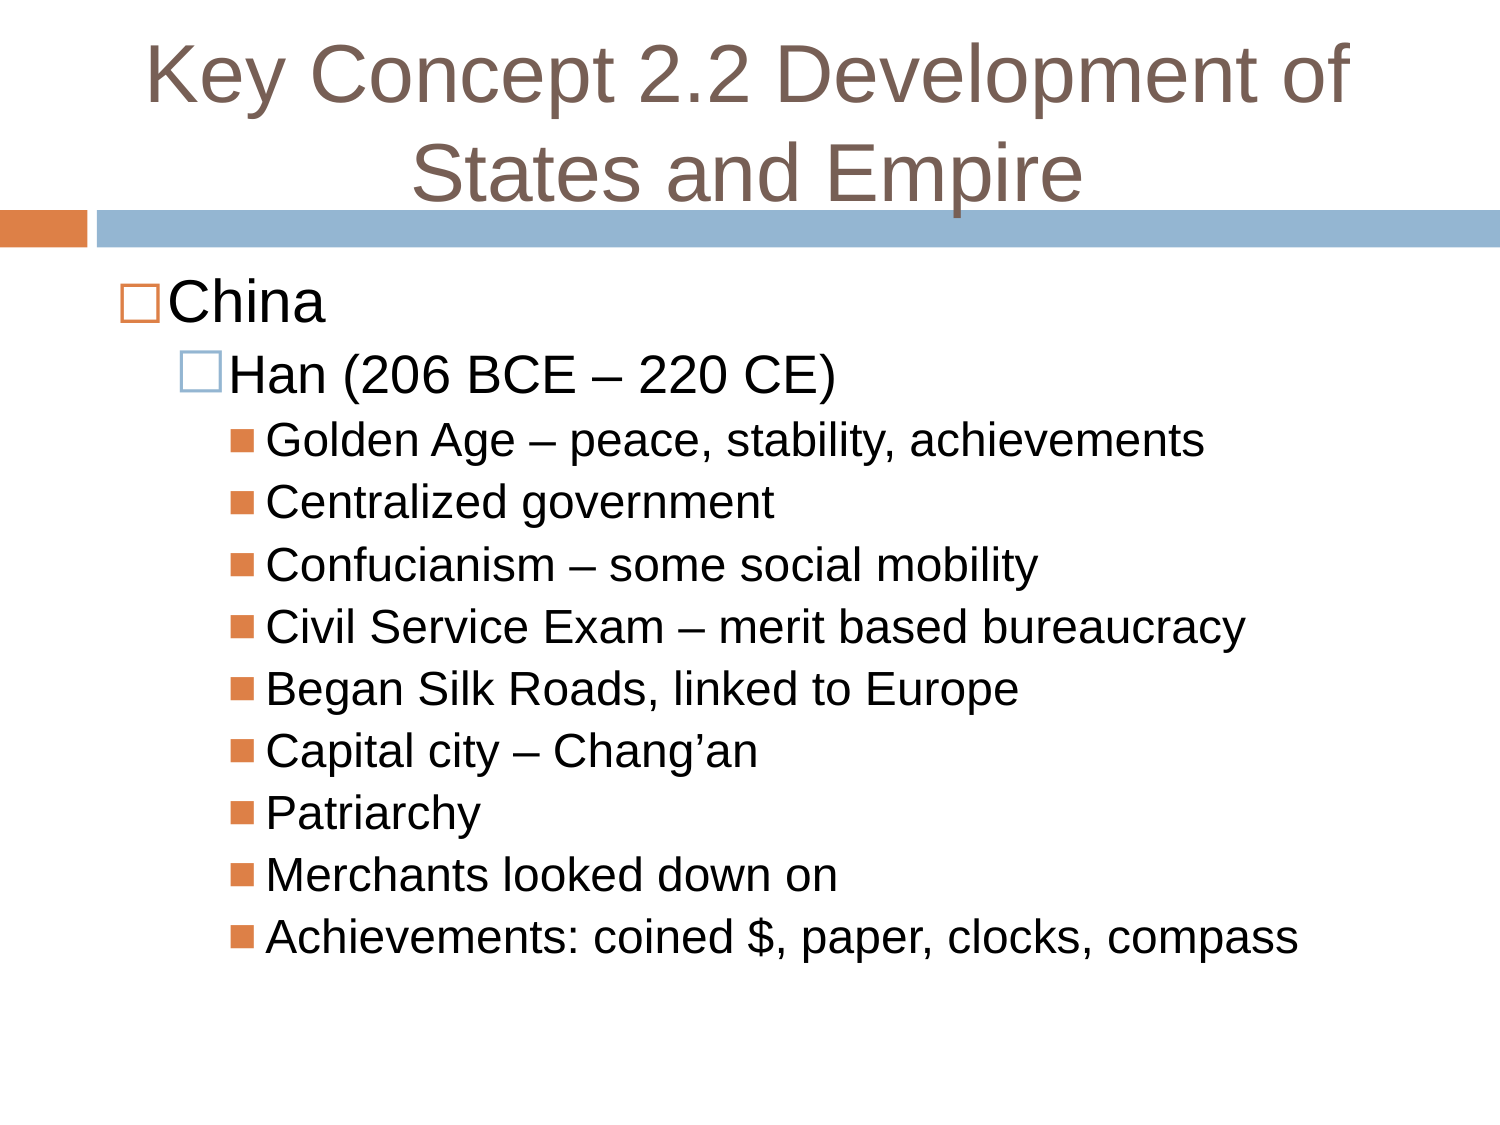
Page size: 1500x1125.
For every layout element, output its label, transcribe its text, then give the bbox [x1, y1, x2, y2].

list China Han (206 BCE – 220 CE) Golden Age – peace, stability, achievements Centralized government Confucianism – some social mobility Civil Service Exam – merit based bureaucracy Began Silk Roads, linked to Europe Capital city – Chang’an Patriarchy Merchants looked down on Achievements: coined $, paper, clocks, compass [100, 262, 1438, 1000]
title Key Concept 2.2 Development of States and Empire [20, 37, 1477, 200]
